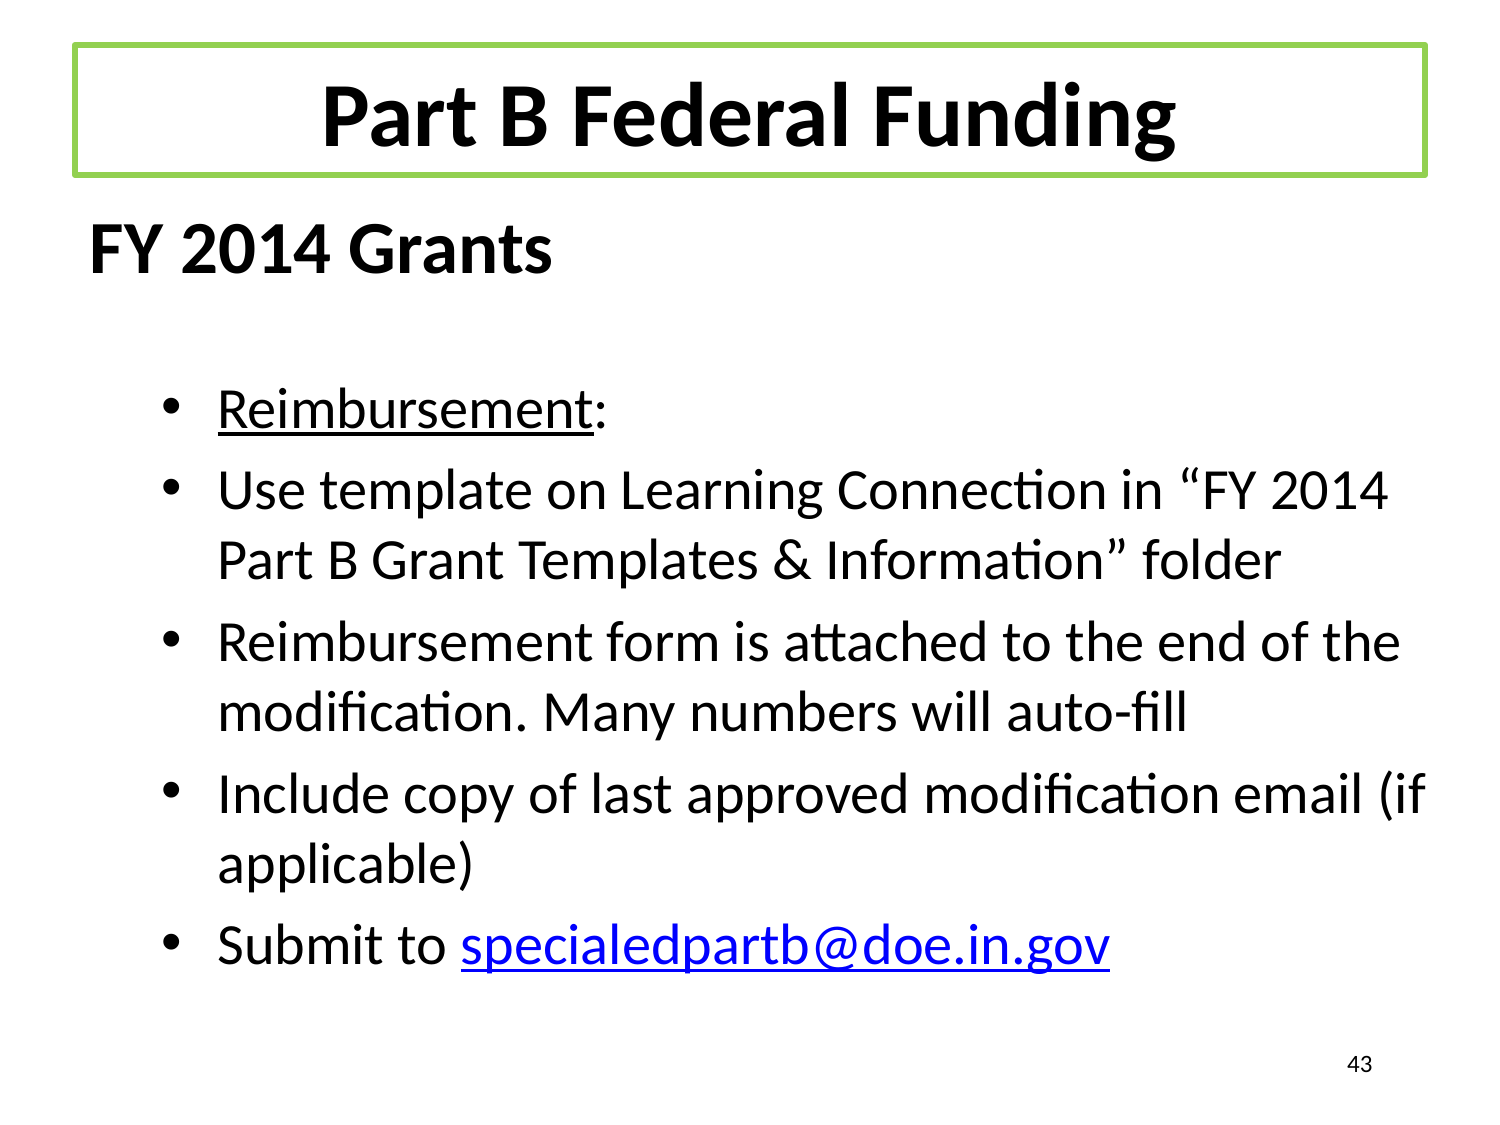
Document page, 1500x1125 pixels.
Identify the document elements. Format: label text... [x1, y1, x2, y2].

title Part B Federal Funding [75, 45, 1425, 175]
slide_number 43 [1224, 1025, 1388, 1100]
text_box FY 2014 Grants [75, 187, 1325, 300]
text_box Reimbursement: Use template on Learning Connection in “FY 2014 Part B Grant Templates & Information” folder Reimbursement form is attached to the end of the modification. Many numbers will auto-fill Include copy of last approved modification email (if applicable) Submit to specialedpartb@doe.in.gov [71, 362, 1459, 1038]
